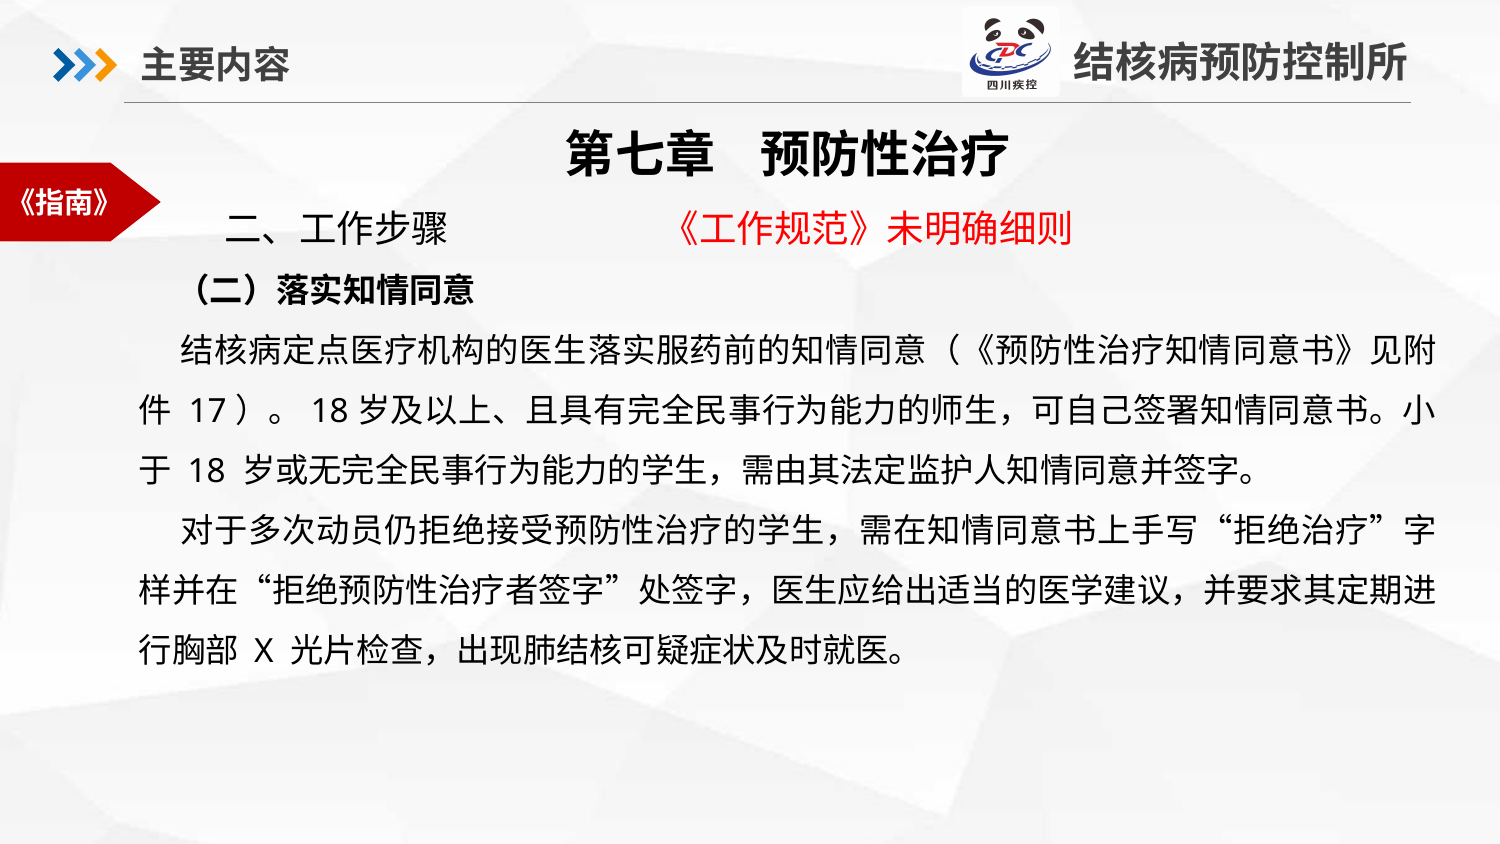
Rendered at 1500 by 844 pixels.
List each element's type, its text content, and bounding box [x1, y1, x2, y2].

text_box 第七章 预防性治疗 二、工作步骤 《工作规范》未明确细则 （二）落实知情同意 结核病定点医疗机构的医生落实服药前的知情同意（《预防性治疗知情同意书》见附件 17）。18岁及以上、且具有完全民事行为能力的师生，可自己签署知情同意书。小于 18 岁或无完全民事行为能力的学生，需由其法定监护人知情同意并签字。 对于多次动员仍拒绝接受预防性治疗的学生，需在知情同意书上手写“拒绝治疗”字样并在“拒绝预防性治疗者签字”处签字，医生应给出适当的医学建议，并要求其定期进行胸部 X 光片检查，出现肺结核可疑症状及时就医。 [124, 114, 1451, 677]
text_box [961, 5, 1434, 97]
text_box 主要内容 [140, 32, 491, 95]
text_box 《指南》 [0, 162, 124, 242]
picture [0, 0, 1500, 844]
